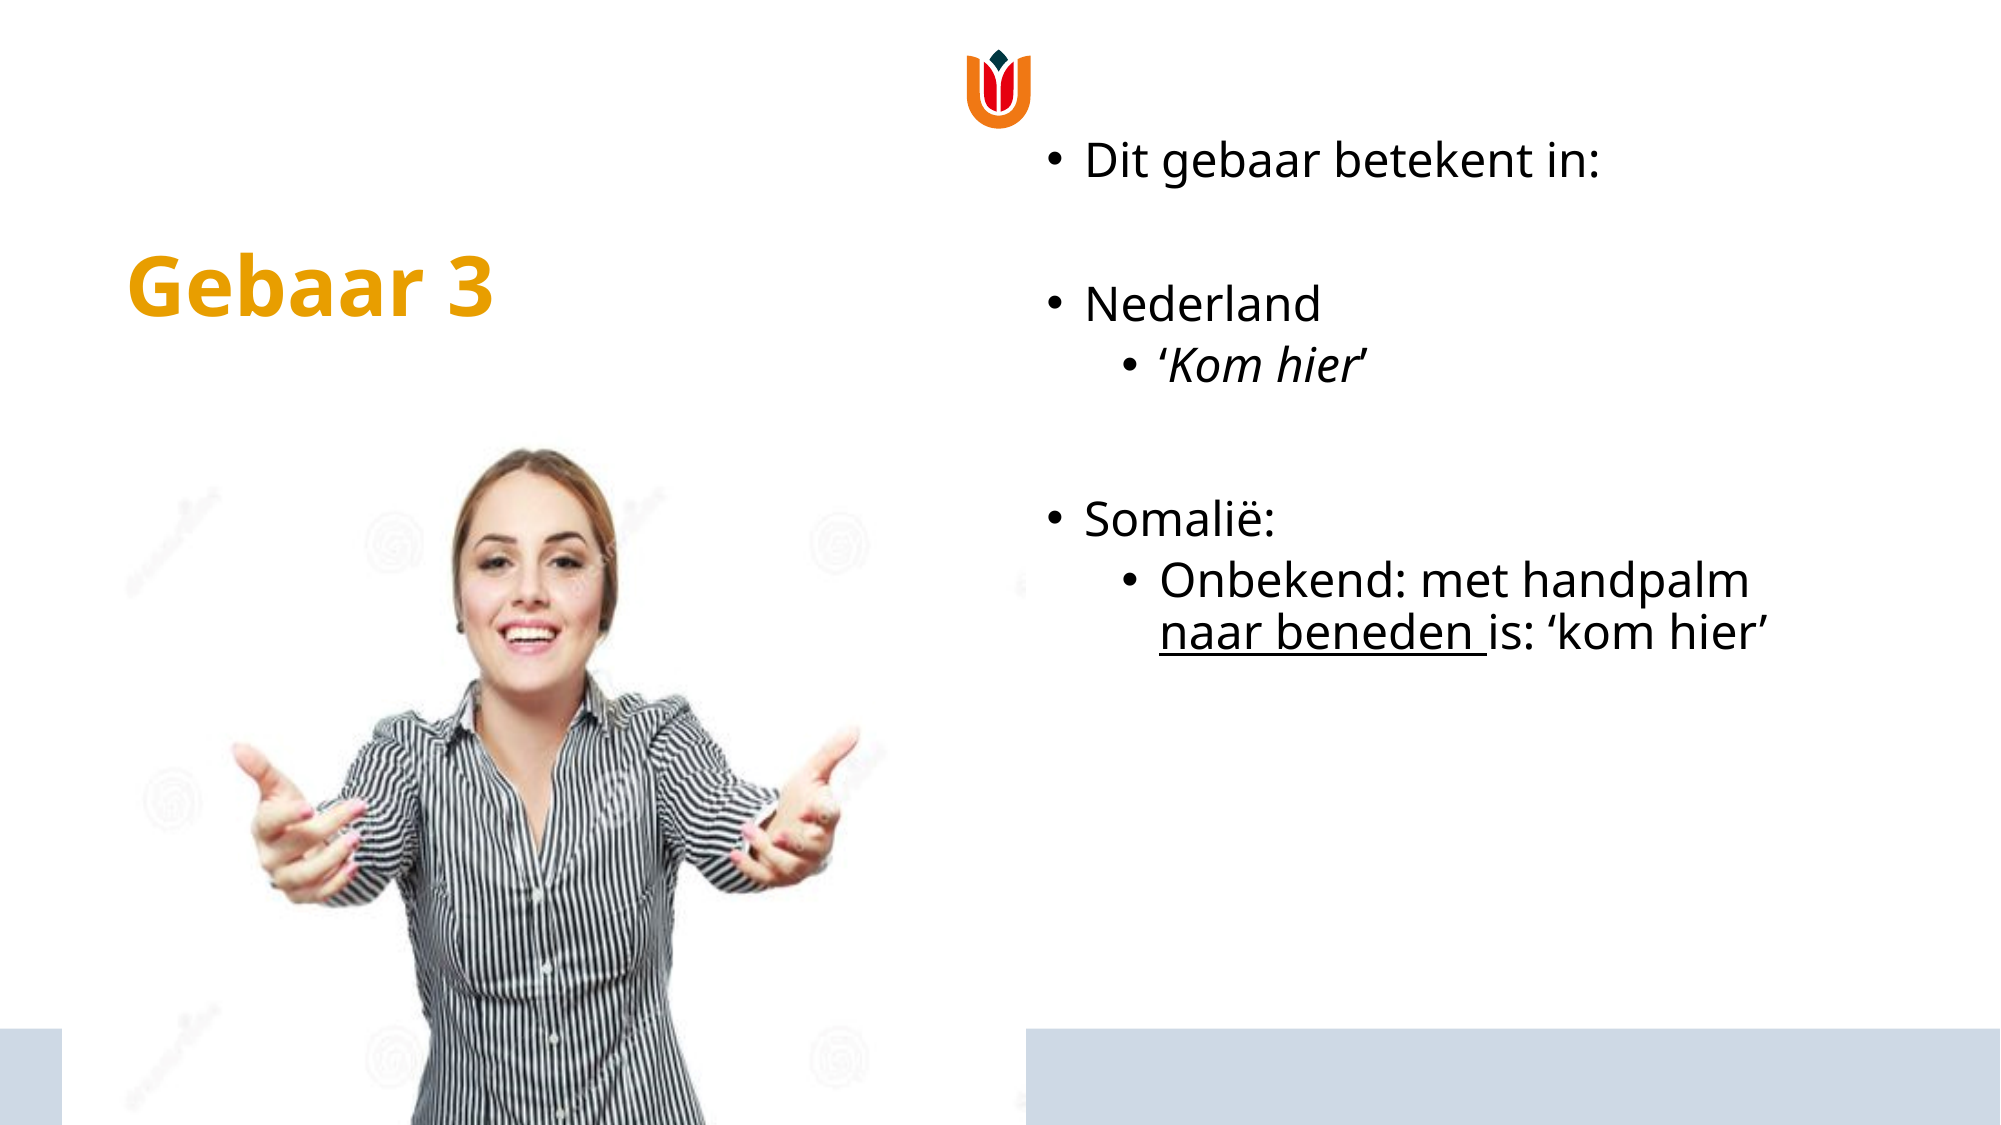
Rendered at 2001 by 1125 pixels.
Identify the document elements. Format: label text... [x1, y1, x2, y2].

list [62, 397, 1026, 1125]
list Dit gebaar betekent in: Nederland ‘Kom hier’ Somalië: Onbekend: met handpalm naar beneden is: ‘kom hier’ [1031, 107, 1877, 1014]
title Gebaar 3 [110, 180, 1031, 398]
